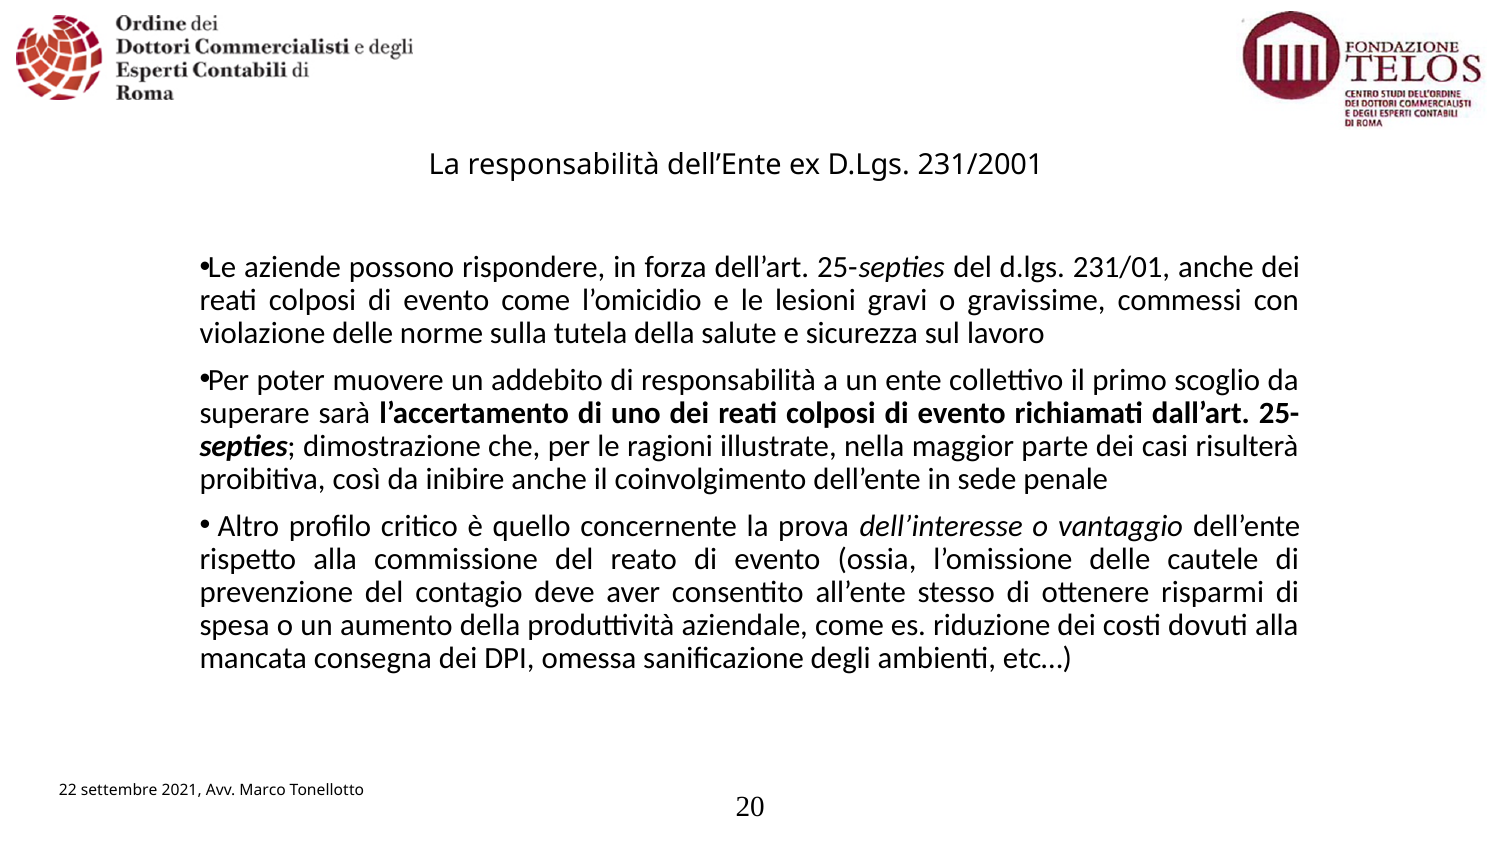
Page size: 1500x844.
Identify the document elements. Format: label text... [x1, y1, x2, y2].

subtitle Le aziende possono rispondere, in forza dell’art. 25-septies del d.lgs. 231/01, anche dei reati colposi di evento come l’omicidio e le lesioni gravi o gravissime, commessi con violazione delle norme sulla tutela della salute e sicurezza sul lavoro Per poter muovere un addebito di responsabilità a un ente collettivo il primo scoglio da superare sarà l’accertamento di uno dei reati colposi di evento richiamati dall’art. 25-septies; dimostrazione che, per le ragioni illustrate, nella maggior parte dei casi risulterà proibitiva, così da inibire anche il coinvolgimento dell’ente in sede penale Altro profilo critico è quello concernente la prova dell’interesse o vantaggio dell’ente rispetto alla commissione del reato di evento (ossia, l’omissione delle cautele di prevenzione del contagio deve aver consentito all’ente stesso di ottenere risparmi di spesa o un aumento della produttività aziendale, come es. riduzione dei costi dovuti alla mancata consegna dei DPI, omessa sanificazione degli ambienti, etc…) [187, 245, 1313, 724]
picture [1236, 11, 1487, 130]
text_box 22 settembre 2021, Avv. Marco Tonellotto [44, 772, 621, 806]
title La responsabilità dell’Ente ex D.Lgs. 231/2001 [329, 143, 1144, 222]
footer 20 [496, 782, 1004, 827]
picture [16, 15, 413, 100]
